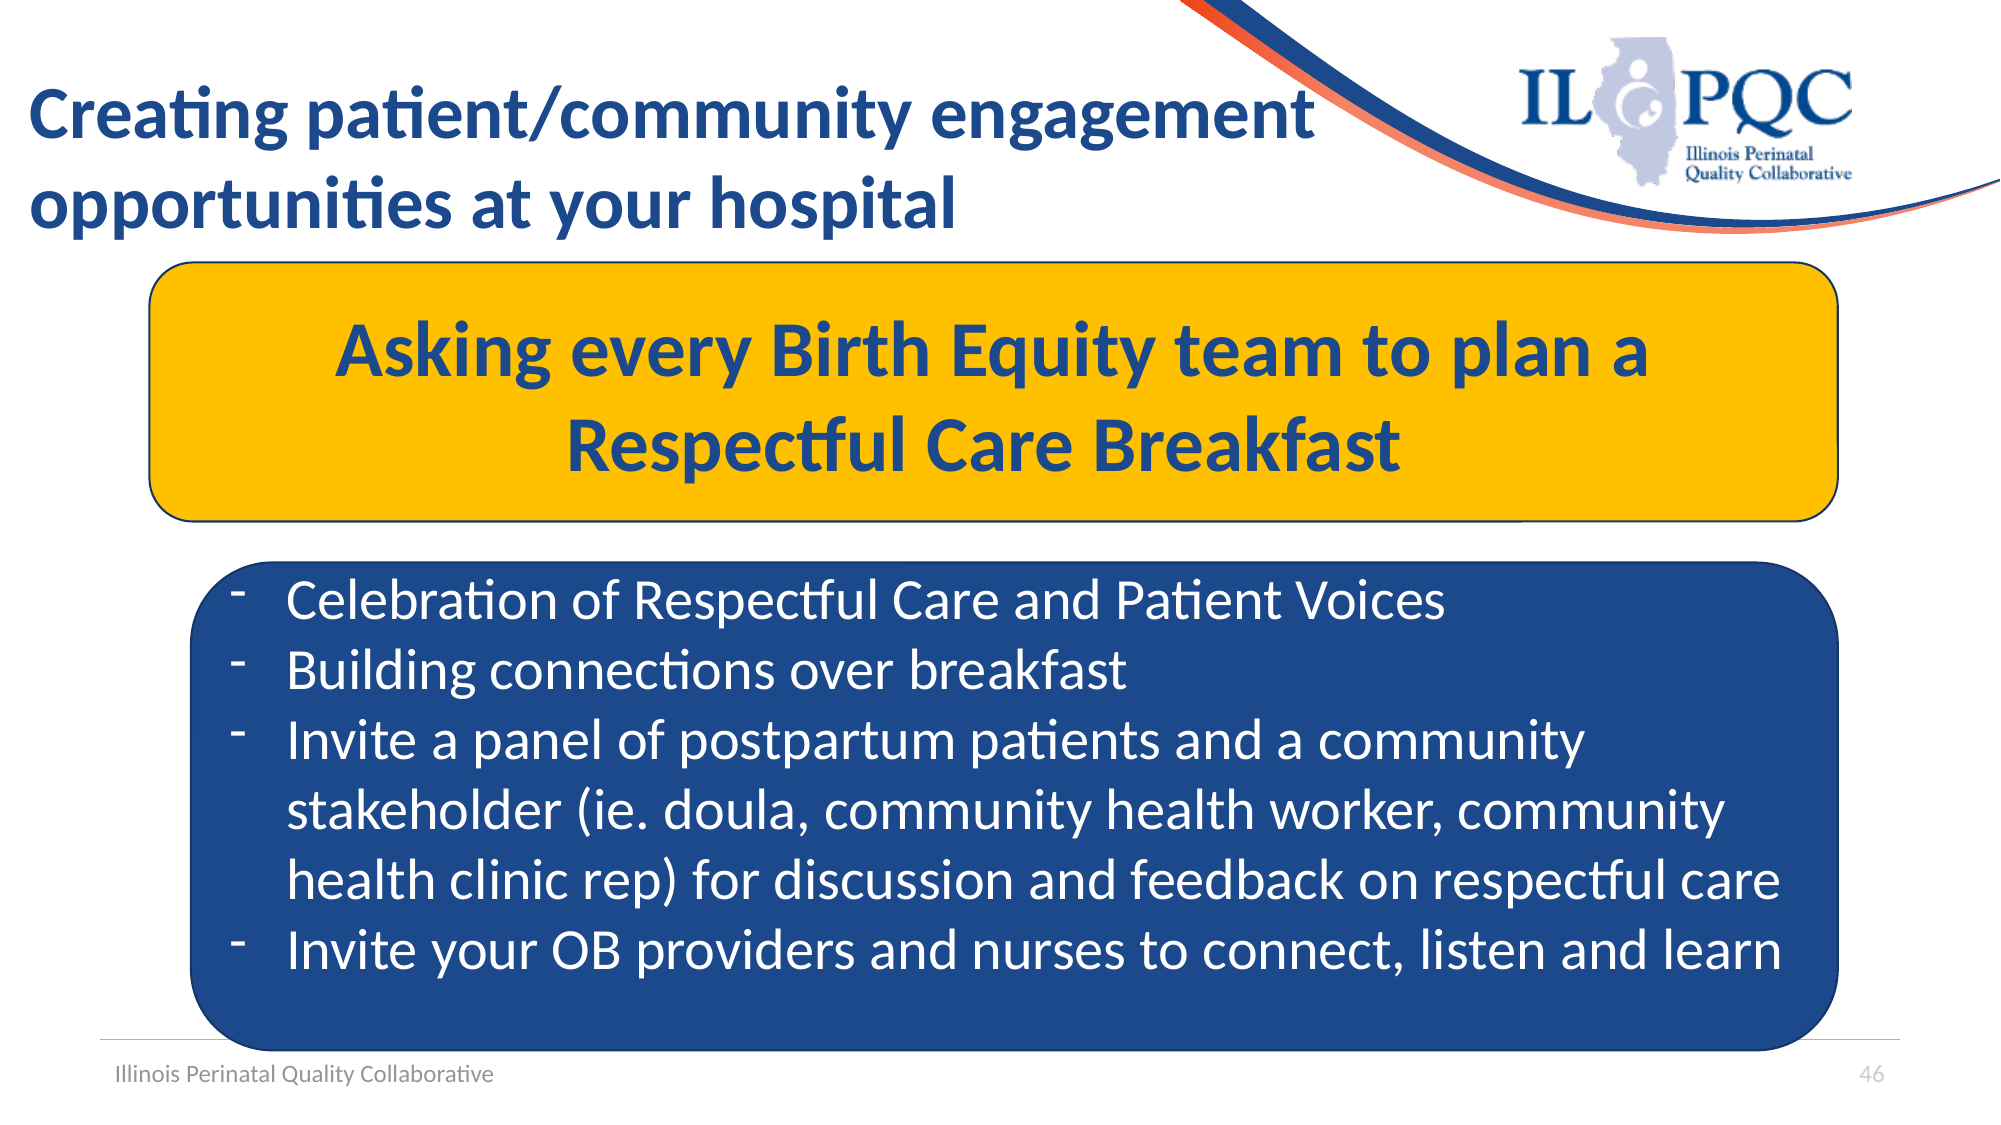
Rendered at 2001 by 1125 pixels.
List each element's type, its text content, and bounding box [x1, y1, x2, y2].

title Creating patient/community engagement opportunities at your hospital [14, 45, 1368, 263]
text_box Asking every Birth Equity team to plan a Respectful Care Breakfast [148, 261, 1839, 523]
footer Illinois Perinatal Quality Collaborative [99, 1042, 775, 1103]
picture [1519, 37, 1852, 187]
text_box Celebration of Respectful Care and Patient Voices Building connections over breakfast Invite a panel of postpartum patients and a community stakeholder (ie. doula, community health worker, community health clinic rep) for discussion and feedback on respectful care Invite your OB providers and nurses to connect, listen and learn [189, 561, 1839, 1052]
list [99, 299, 1900, 1014]
slide_number 46 [1449, 1042, 1900, 1103]
